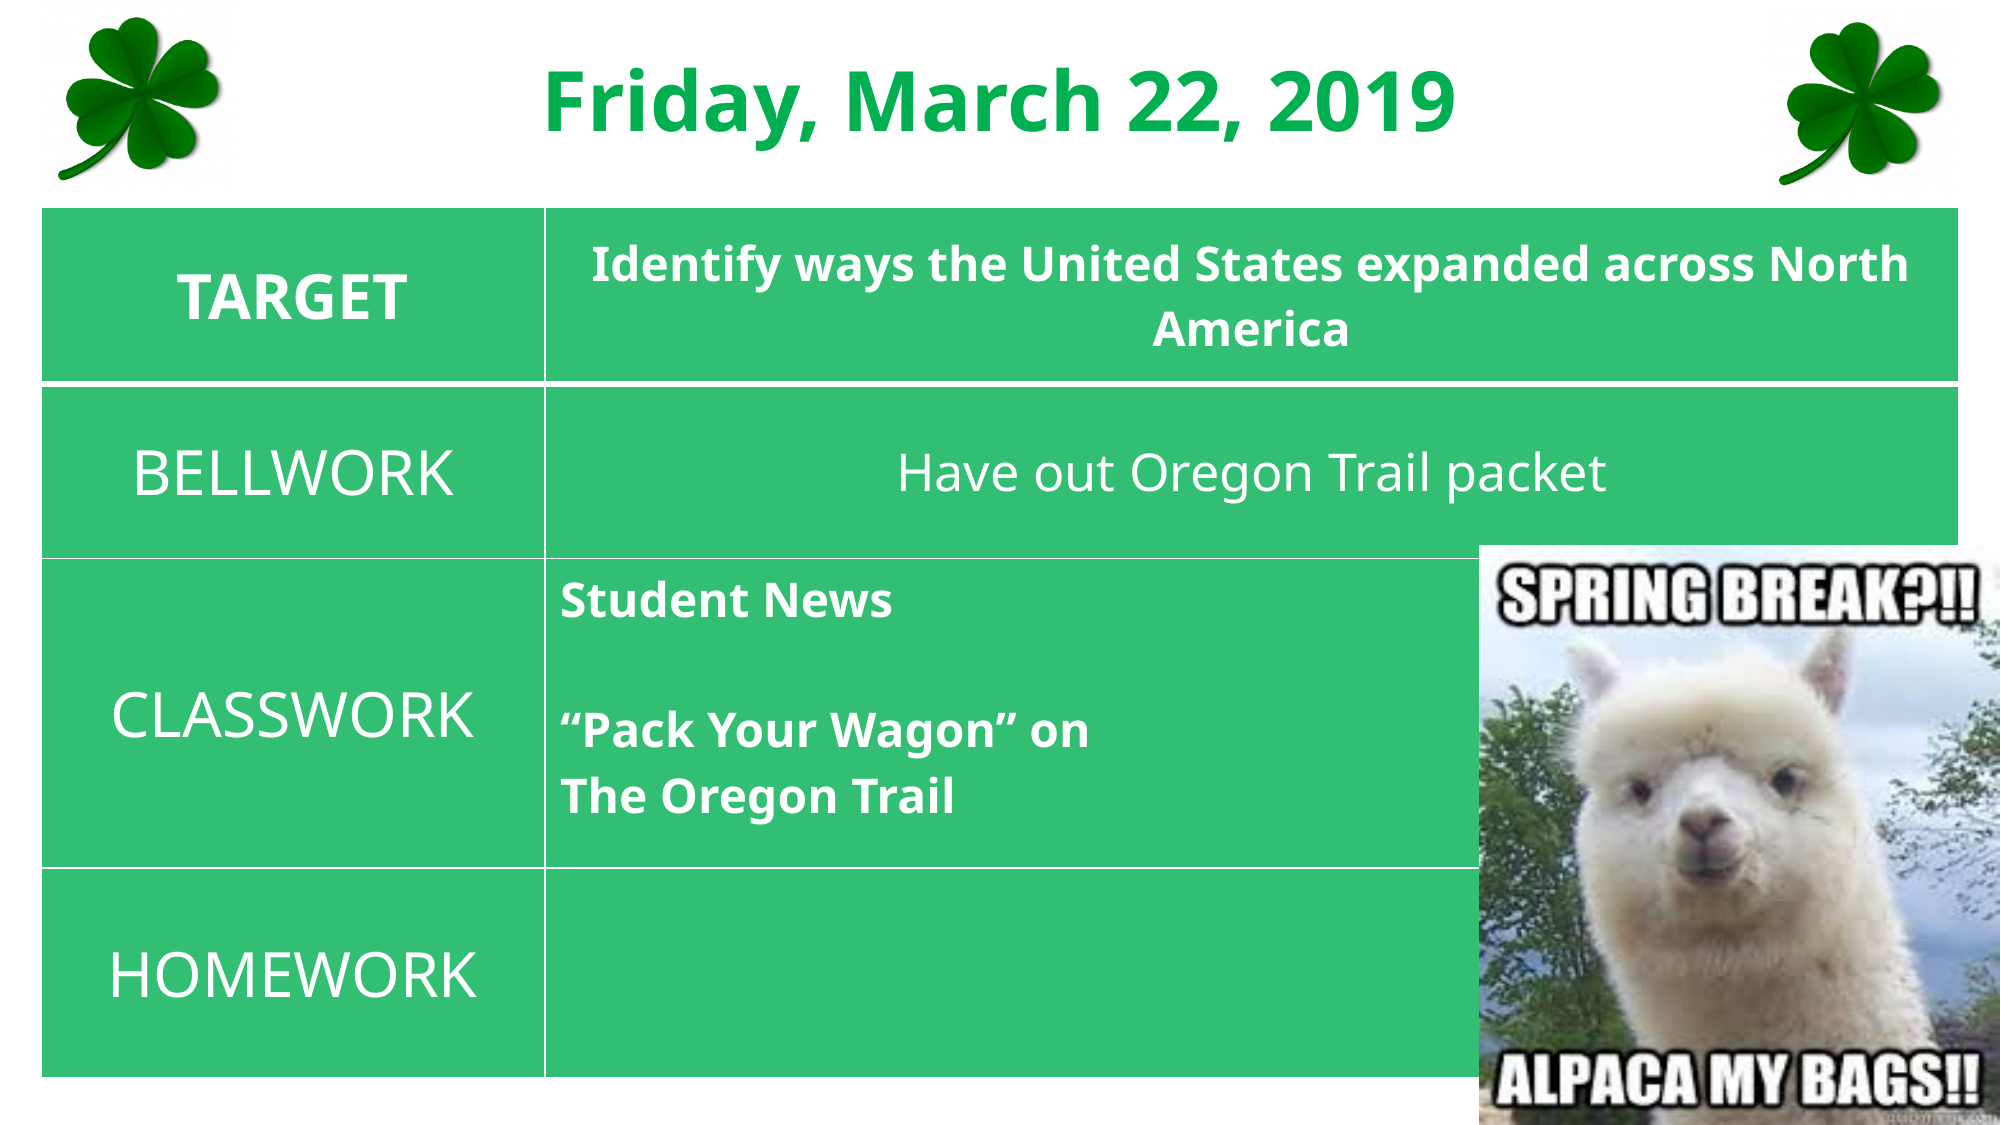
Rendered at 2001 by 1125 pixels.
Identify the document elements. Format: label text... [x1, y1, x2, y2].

text_box Friday, March 22, 2019 [238, 22, 1761, 174]
table_cell [546, 869, 1479, 1077]
picture [40, 0, 238, 197]
table_cell BELLWORK [42, 387, 544, 558]
table_cell HOMEWORK [42, 869, 544, 1077]
picture [1479, 545, 2000, 1125]
table_cell Student News “Pack Your Wagon” on The Oregon Trail [546, 559, 1479, 867]
table_cell Have out Oregon Trail packet [546, 387, 1958, 558]
picture [1761, 4, 1959, 202]
table_cell CLASSWORK [42, 559, 544, 867]
table_header TARGET [42, 208, 544, 381]
table_header Identify ways the United States expanded across North America [546, 208, 1958, 381]
